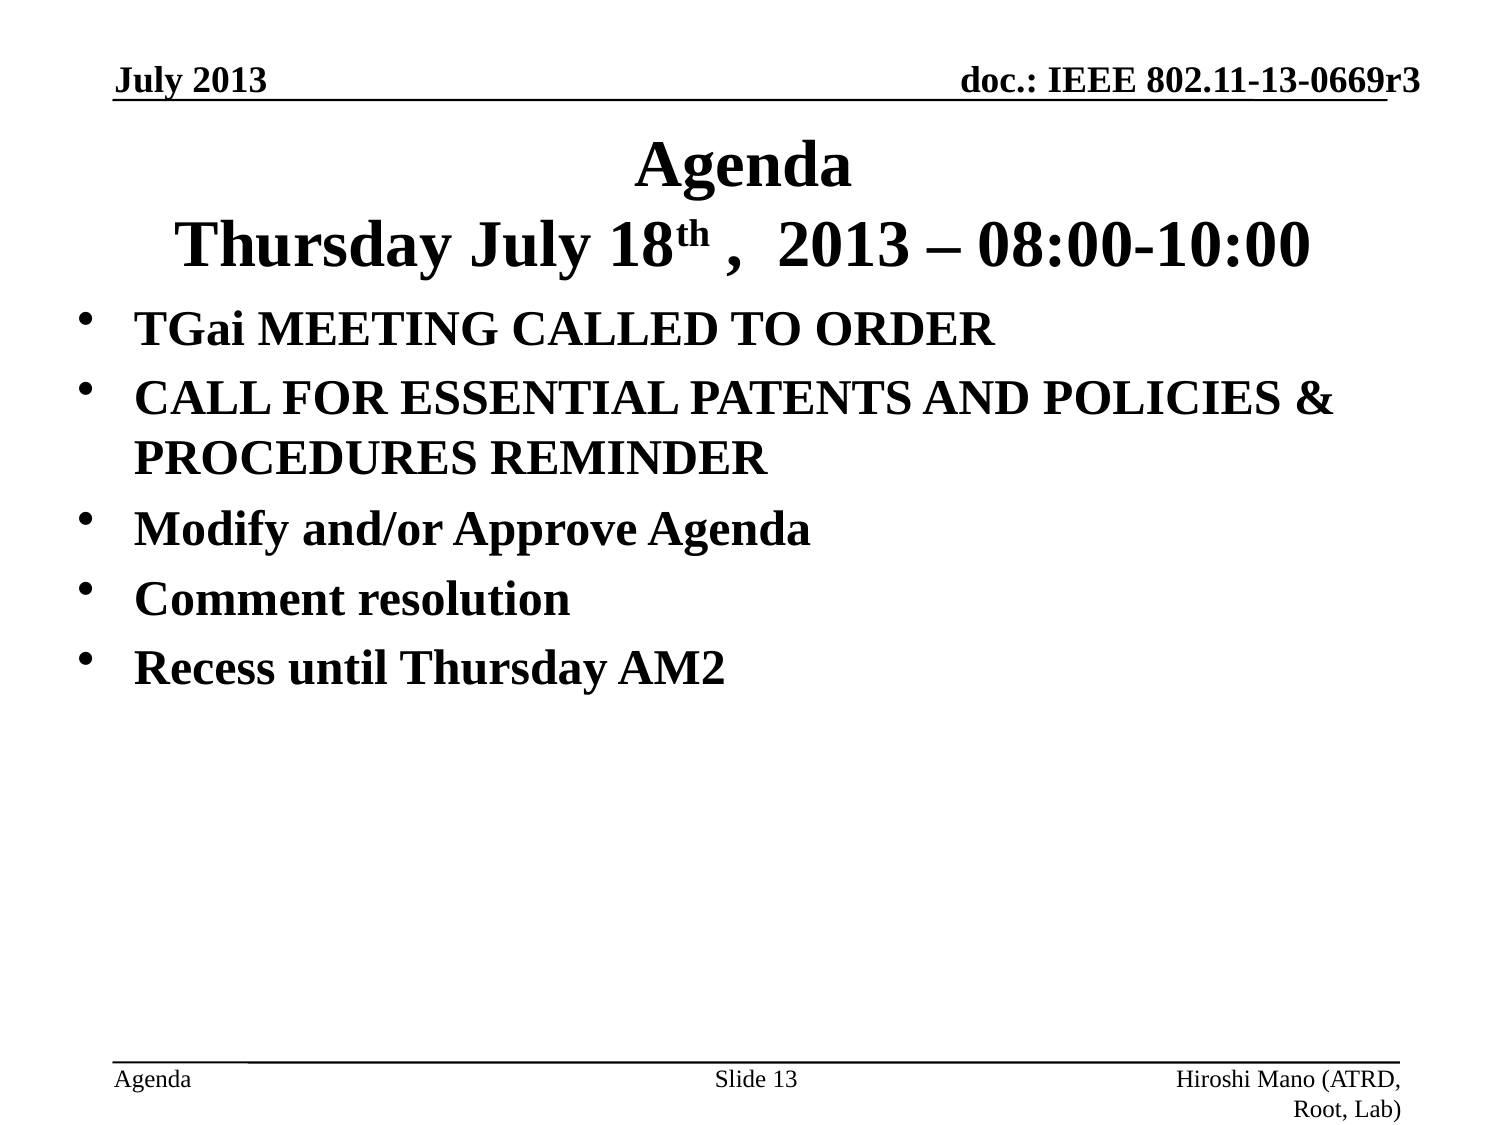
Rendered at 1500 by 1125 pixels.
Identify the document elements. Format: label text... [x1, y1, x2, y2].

title Agenda Thursday July 18th , 2013 – 08:00-10:00 [49, 112, 1438, 288]
list TGai MEETING CALLED TO ORDER CALL FOR ESSENTIAL PATENTS AND POLICIES & PROCEDURES REMINDER Modify and/or Approve Agenda Comment resolution Recess until Thursday AM2 [62, 287, 1476, 1063]
footer Hiroshi Mano (ATRD, Root, Lab) [1171, 1061, 1402, 1093]
slide_number Slide 13 [712, 1061, 800, 1093]
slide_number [114, 54, 274, 101]
